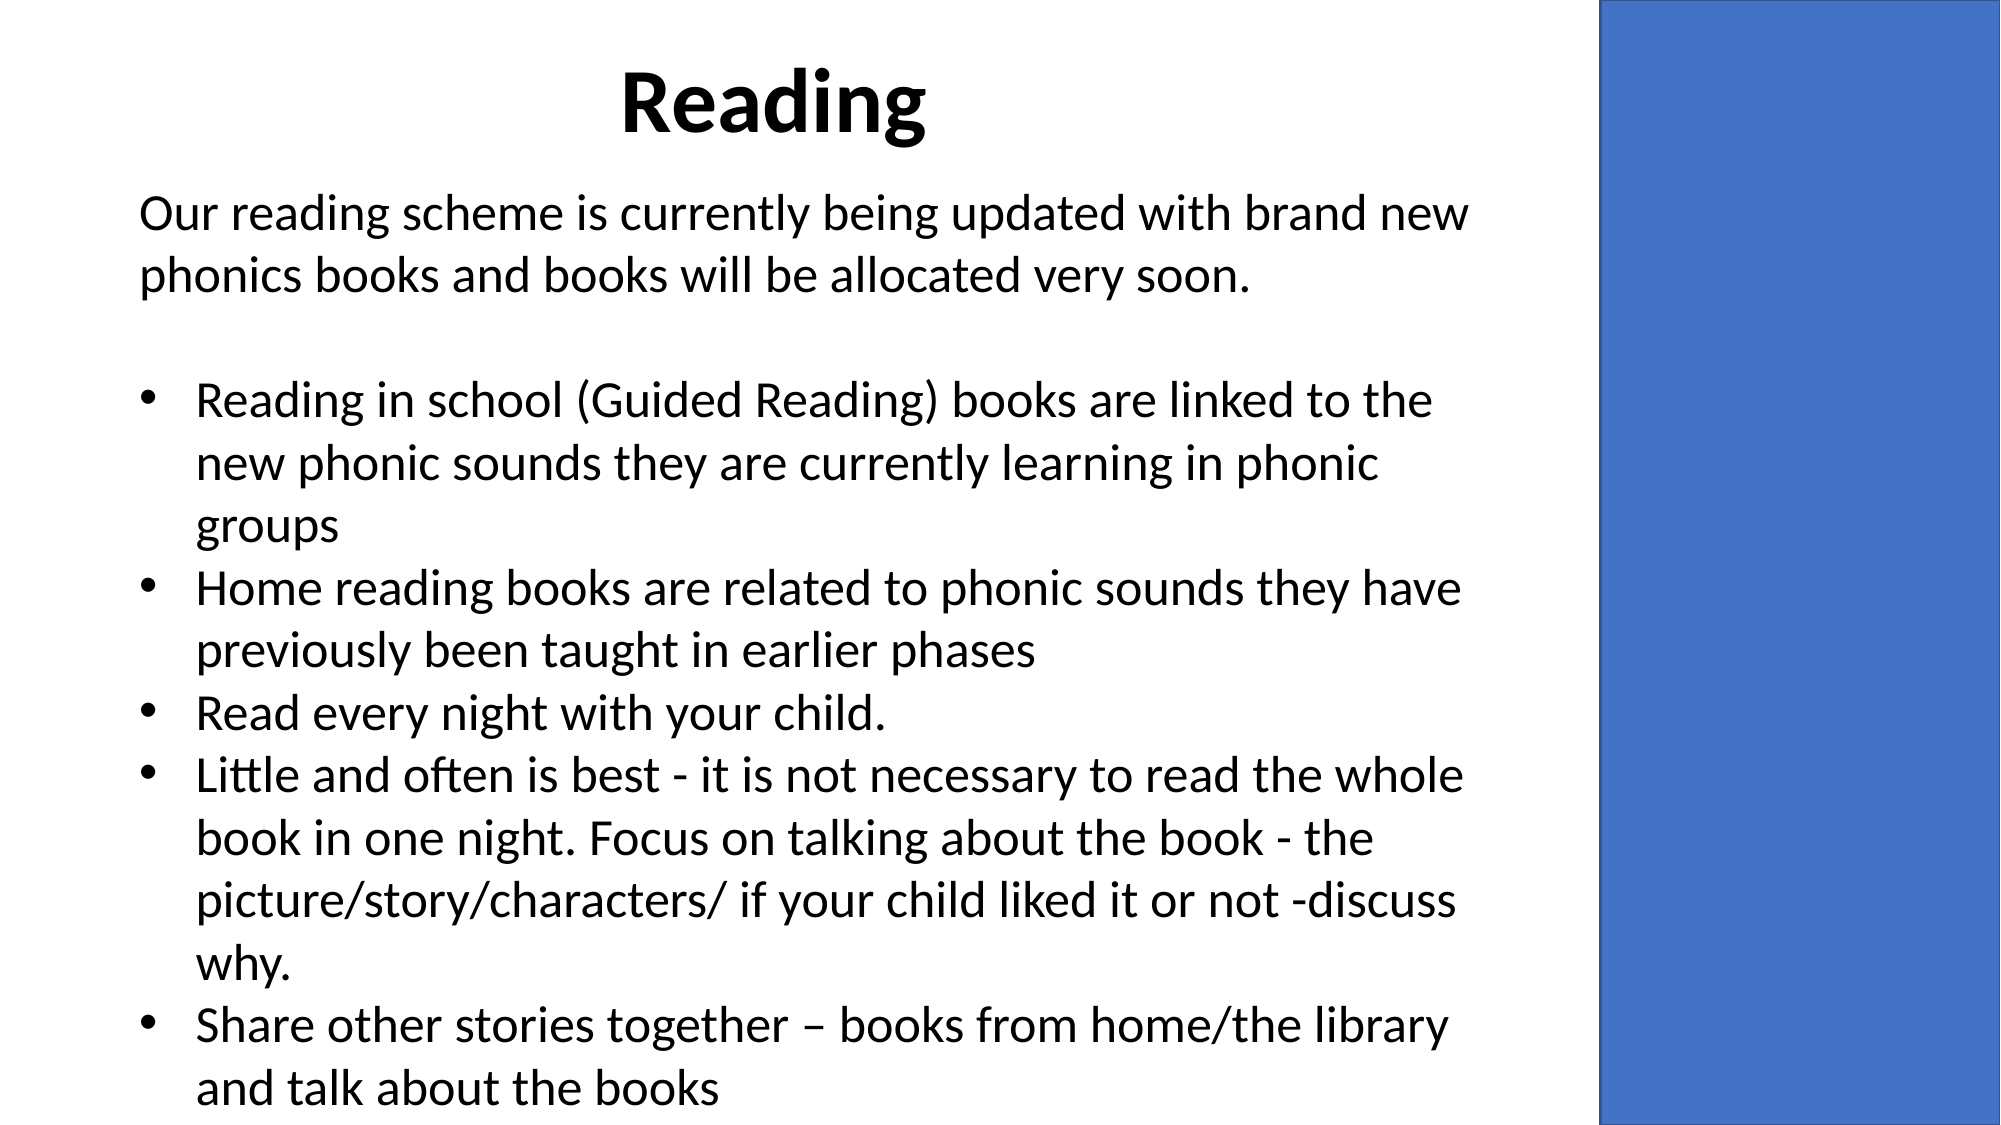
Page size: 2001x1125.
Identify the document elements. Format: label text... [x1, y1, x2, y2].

text_box Reading [606, 33, 942, 159]
text_box [1599, 0, 2000, 1125]
text_box Our reading scheme is currently being updated with brand new phonics books and books will be allocated very soon. Reading in school (Guided Reading) books are linked to the new phonic sounds they are currently learning in phonic groups Home reading books are related to phonic sounds they have previously been taught in earlier phases Read every night with your child. Little and often is best - it is not necessary to read the whole book in one night. Focus on talking about the book - the picture/story/characters/ if your child liked it or not -discuss why. Share other stories together – books from home/the library and talk about the books [124, 170, 1513, 1125]
